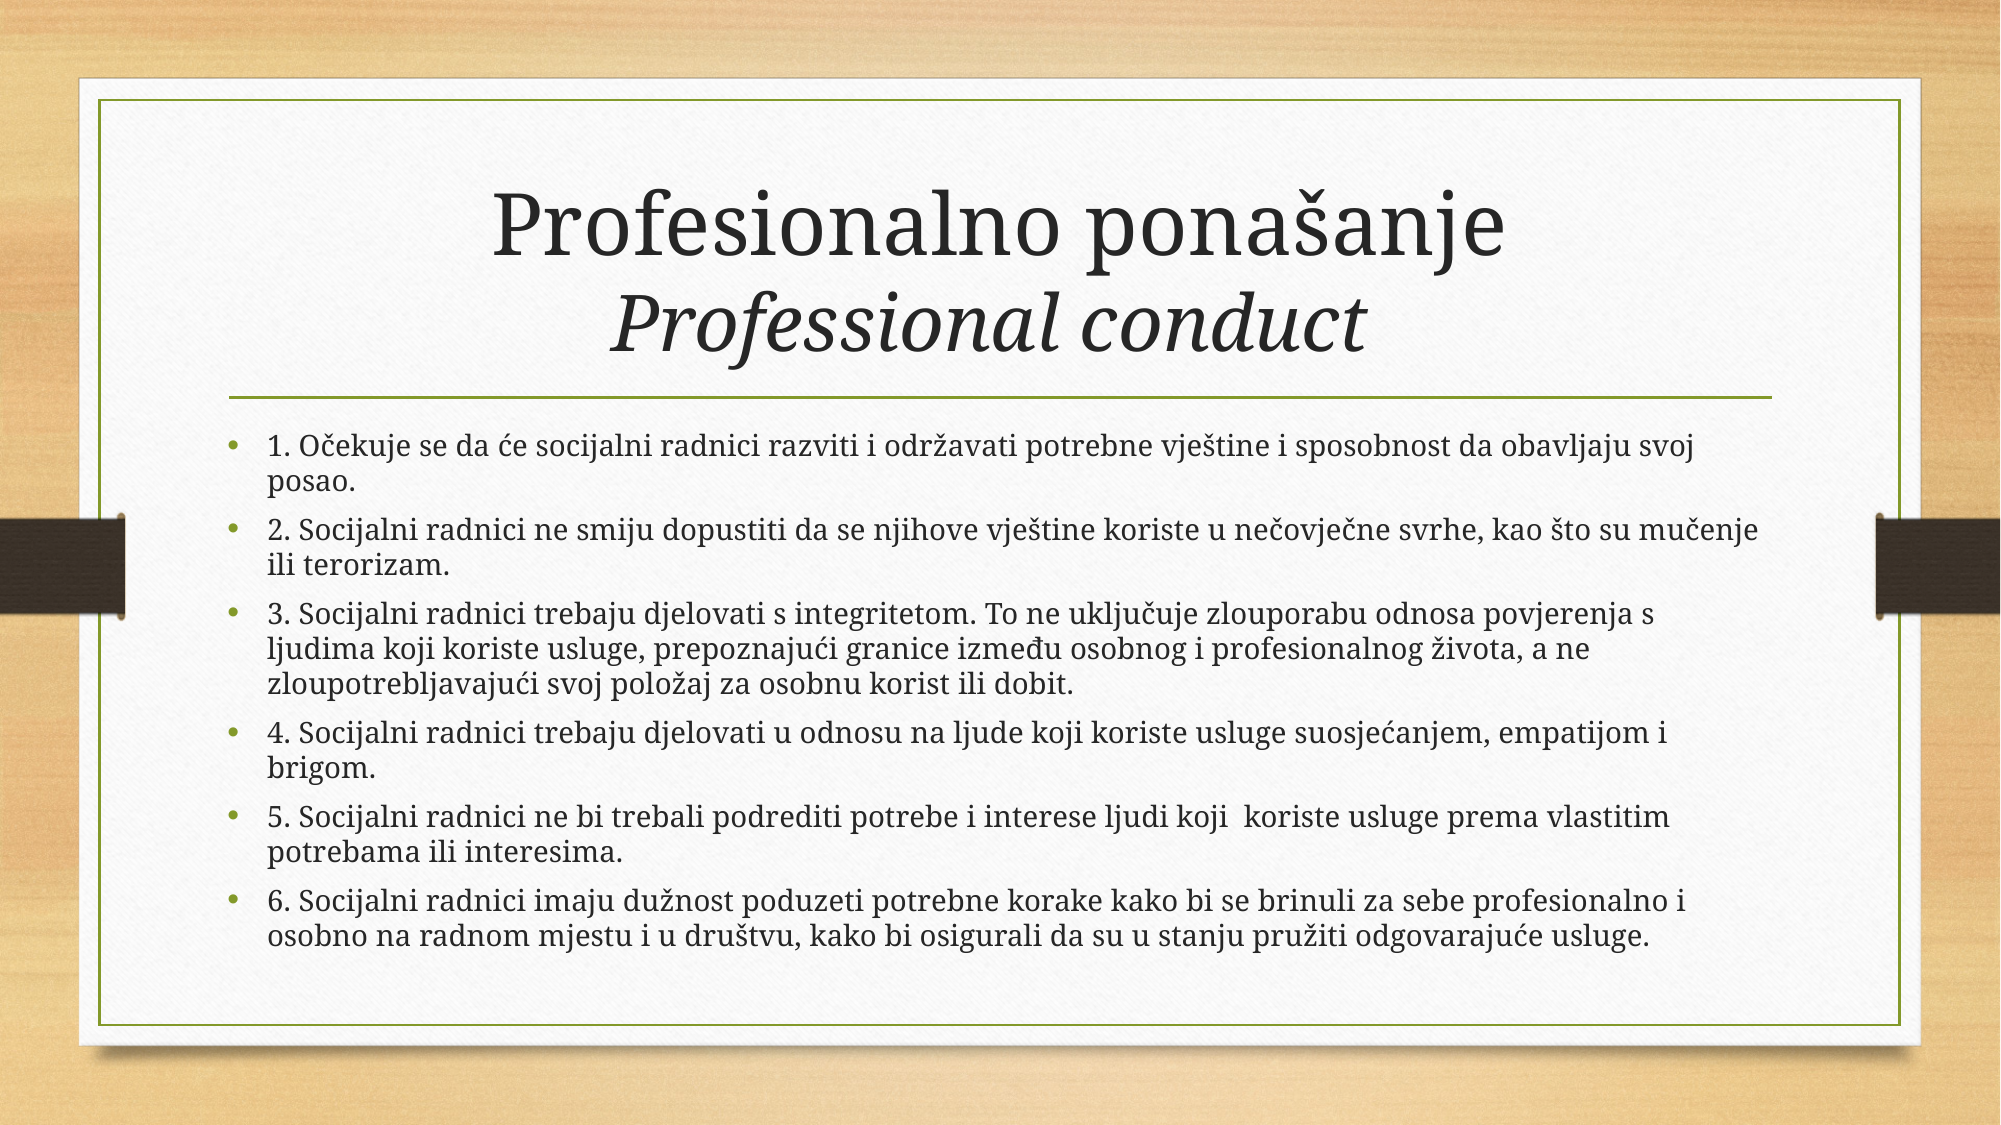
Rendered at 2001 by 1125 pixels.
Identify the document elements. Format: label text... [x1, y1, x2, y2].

title Profesionalno ponašanje Professional conduct [212, 161, 1788, 375]
list 1. Očekuje se da će socijalni radnici razviti i održavati potrebne vještine i sposobnost da obavljaju svoj posao. 2. Socijalni radnici ne smiju dopustiti da se njihove vještine koriste u nečovječne svrhe, kao što su mučenje ili terorizam. 3. Socijalni radnici trebaju djelovati s integritetom. To ne uključuje zlouporabu odnosa povjerenja s ljudima koji koriste usluge, prepoznajući granice između osobnog i profesionalnog života, a ne zloupotrebljavajući svoj položaj za osobnu korist ili dobit. 4. Socijalni radnici trebaju djelovati u odnosu na ljude koji koriste usluge suosjećanjem, empatijom i brigom. 5. Socijalni radnici ne bi trebali podrediti potrebe i interese ljudi koji koriste usluge prema vlastitim potrebama ili interesima. 6. Socijalni radnici imaju dužnost poduzeti potrebne korake kako bi se brinuli za sebe profesionalno i osobno na radnom mjestu i u društvu, kako bi osigurali da su u stanju pružiti odgovarajuće usluge. [212, 419, 1788, 964]
picture [0, 0, 2001, 1125]
